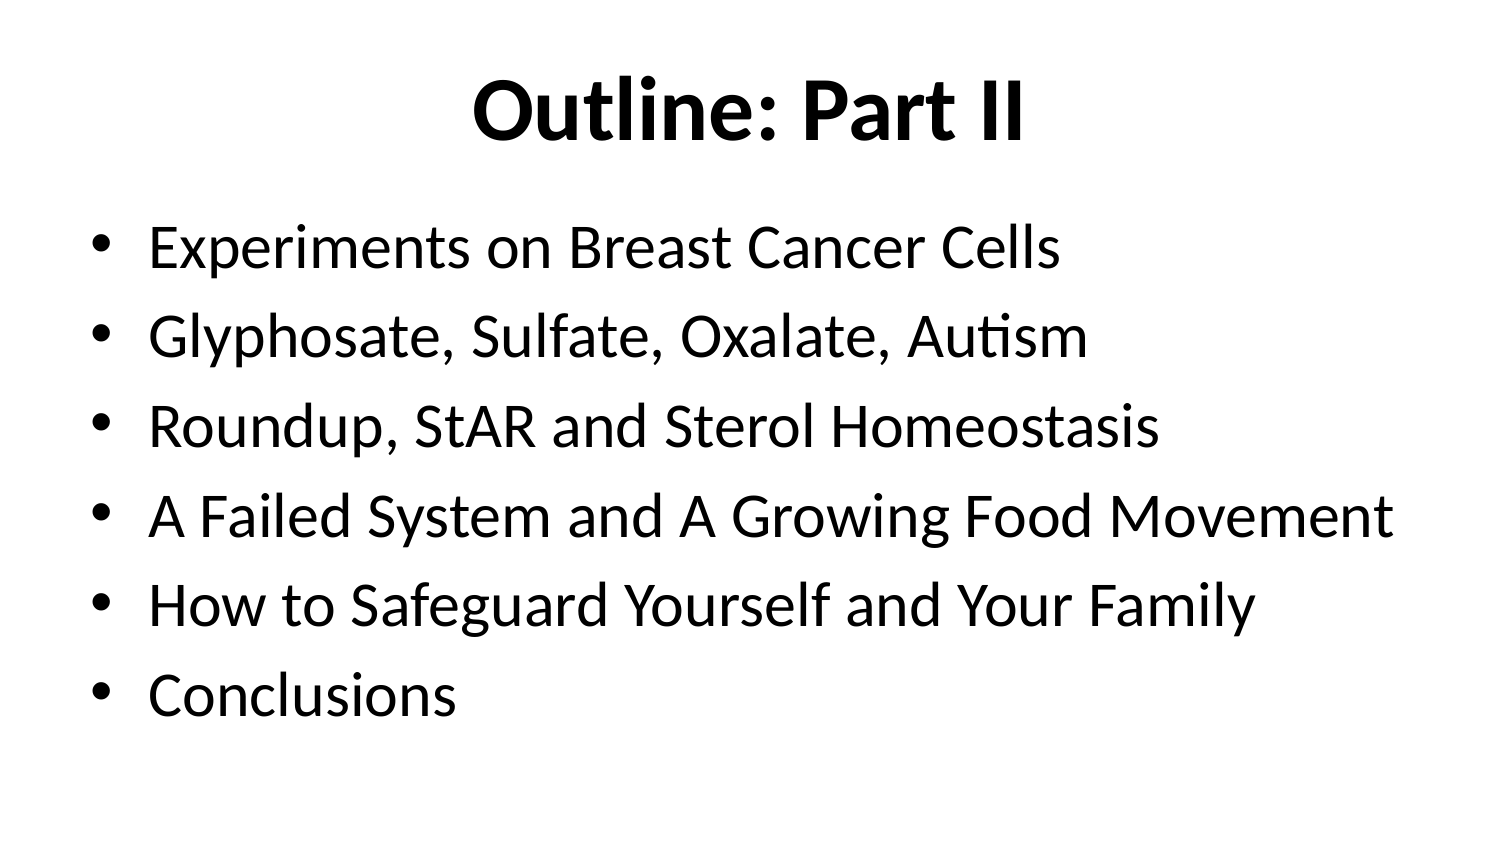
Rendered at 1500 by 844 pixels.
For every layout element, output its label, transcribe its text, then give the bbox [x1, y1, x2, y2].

list Experiments on Breast Cancer Cells Glyphosate, Sulfate, Oxalate, Autism Roundup, StAR and Sterol Homeostasis A Failed System and A Growing Food Movement How to Safeguard Yourself and Your Family Conclusions [75, 196, 1425, 754]
title Outline: Part II [75, 33, 1425, 175]
